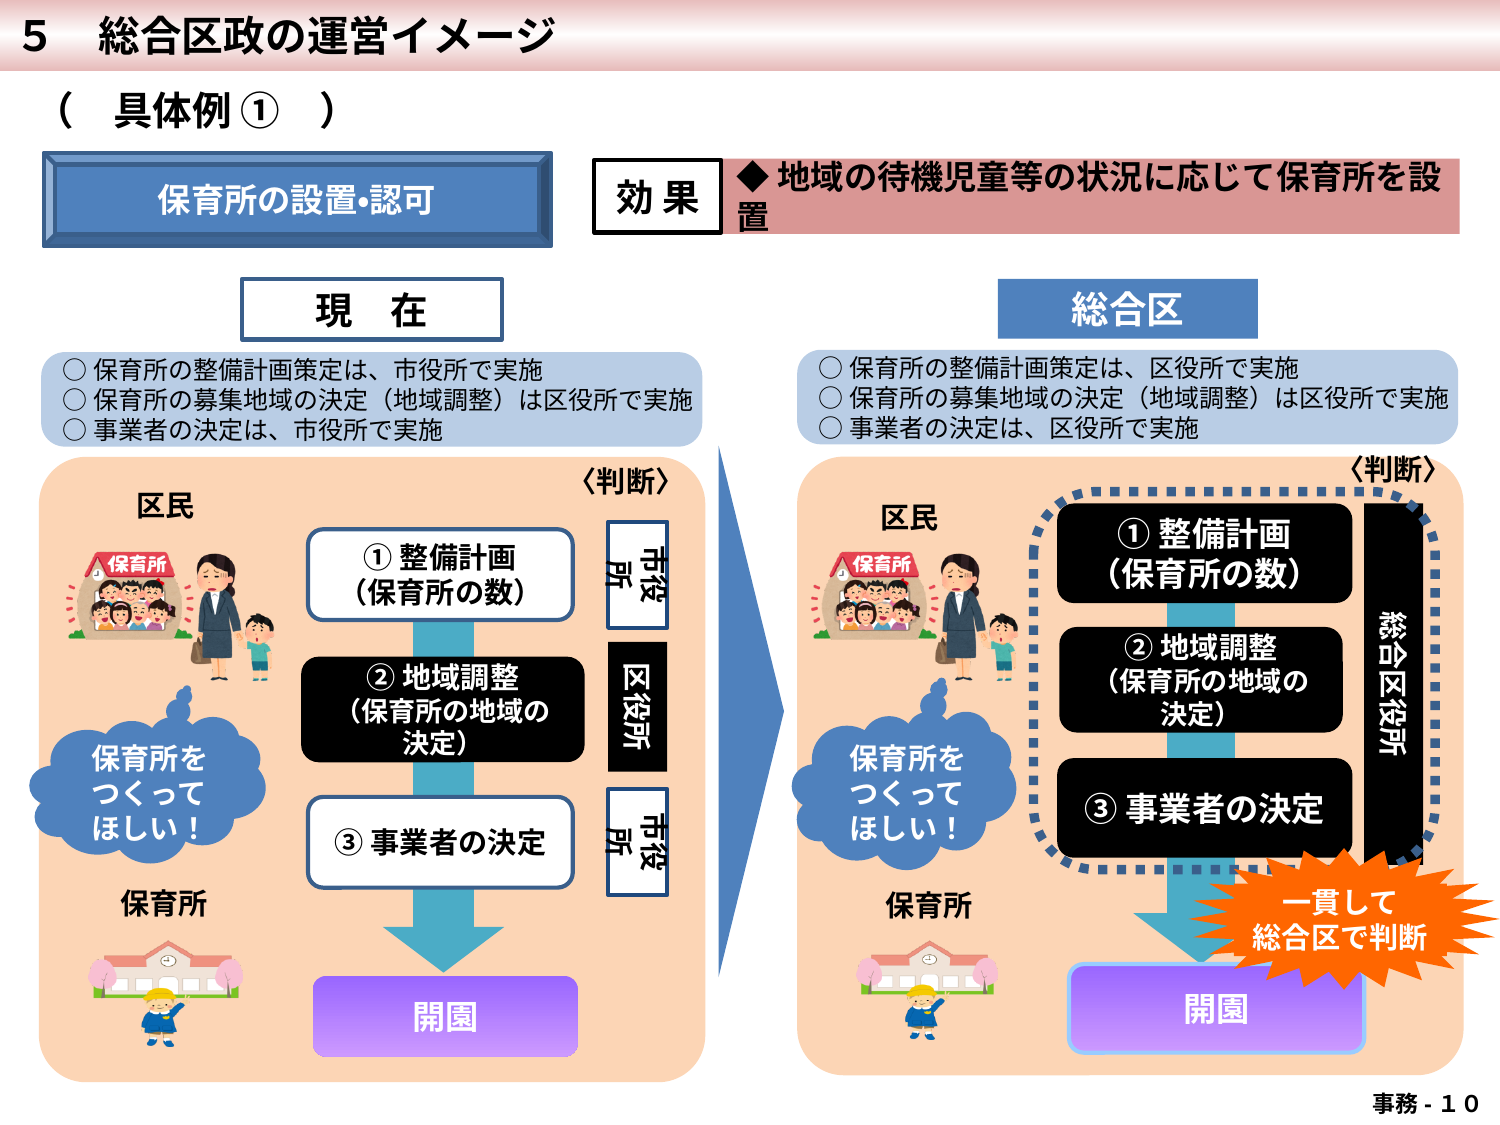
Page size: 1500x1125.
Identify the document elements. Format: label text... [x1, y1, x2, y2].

picture [808, 538, 1022, 693]
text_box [1056, 503, 1365, 1053]
picture [64, 538, 278, 693]
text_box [38, 278, 706, 1083]
text_box ５ 総合区政の運営イメージ [0, 0, 1500, 73]
text_box 保育所の設置・認可 [42, 151, 553, 248]
text_box 事務-１０ [1328, 1082, 1498, 1125]
picture [855, 940, 999, 1041]
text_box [1187, 847, 1500, 991]
text_box （ 具体例 ① ） [0, 78, 836, 141]
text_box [29, 680, 266, 906]
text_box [791, 692, 1019, 894]
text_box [796, 278, 1464, 1076]
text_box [300, 528, 585, 1057]
picture [88, 940, 243, 1047]
text_box 現在の24区役所 [50, 155, 544, 162]
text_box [594, 158, 1460, 235]
text_box [716, 443, 786, 980]
